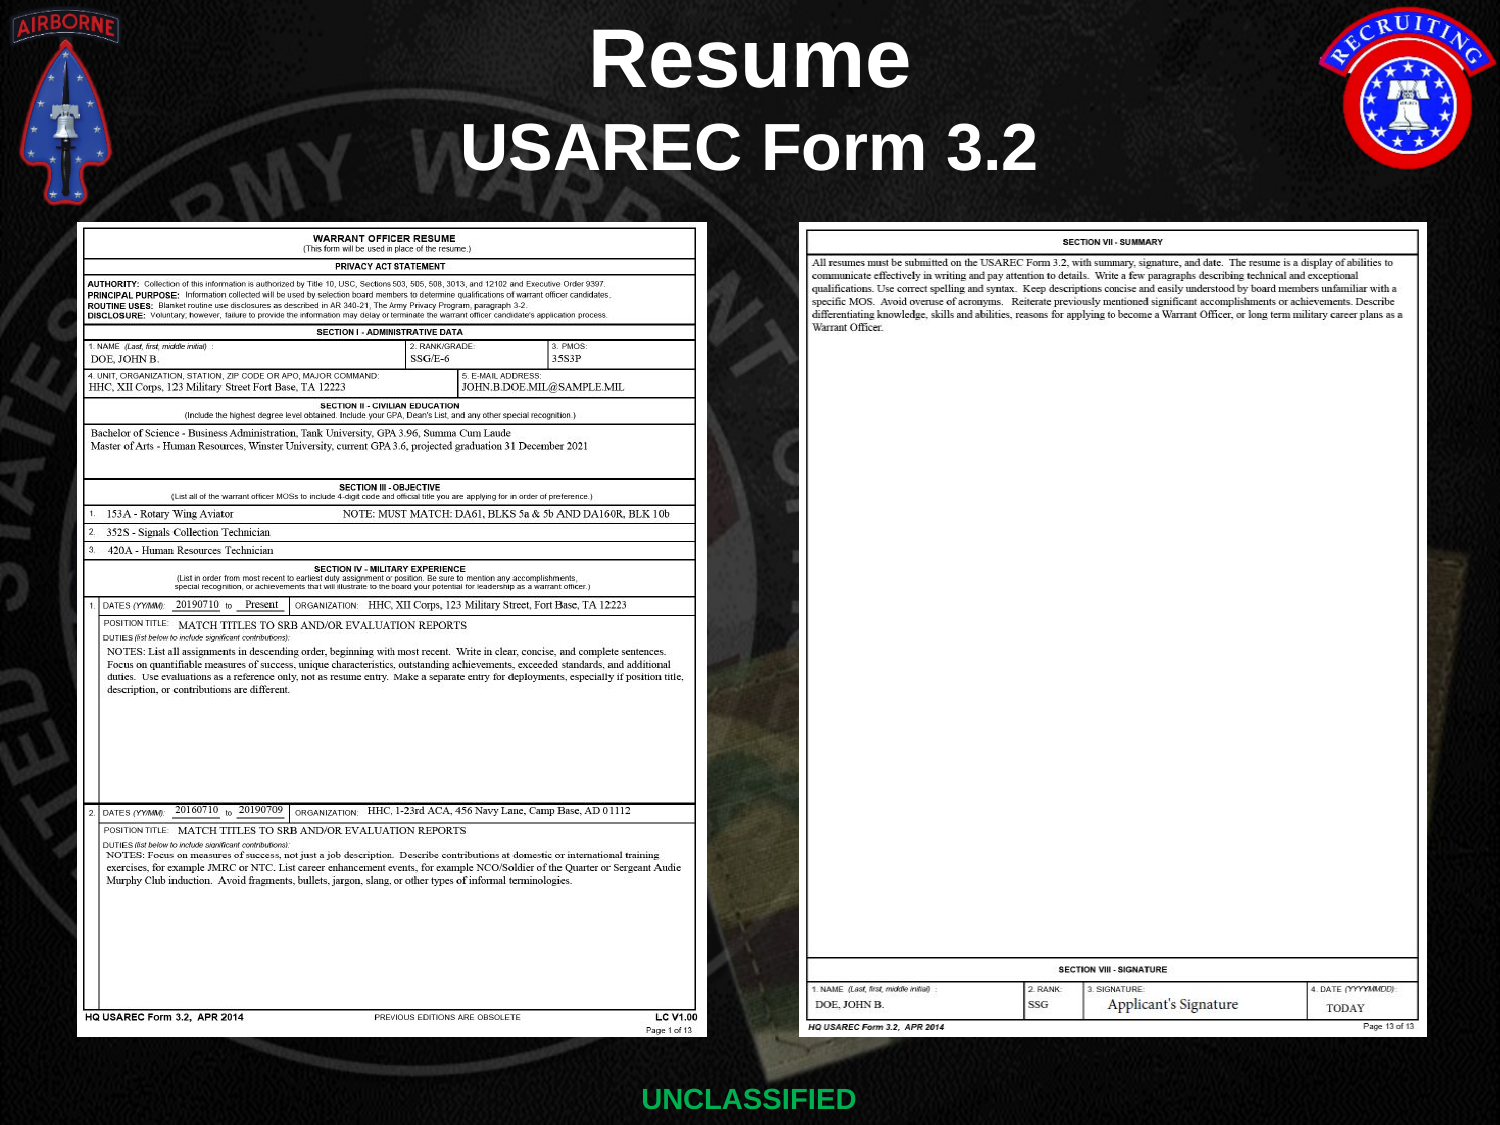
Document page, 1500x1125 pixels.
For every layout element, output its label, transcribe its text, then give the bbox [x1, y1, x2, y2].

title Resume USAREC Form 3.2 [0, 0, 1500, 188]
picture [0, 188, 1500, 1125]
